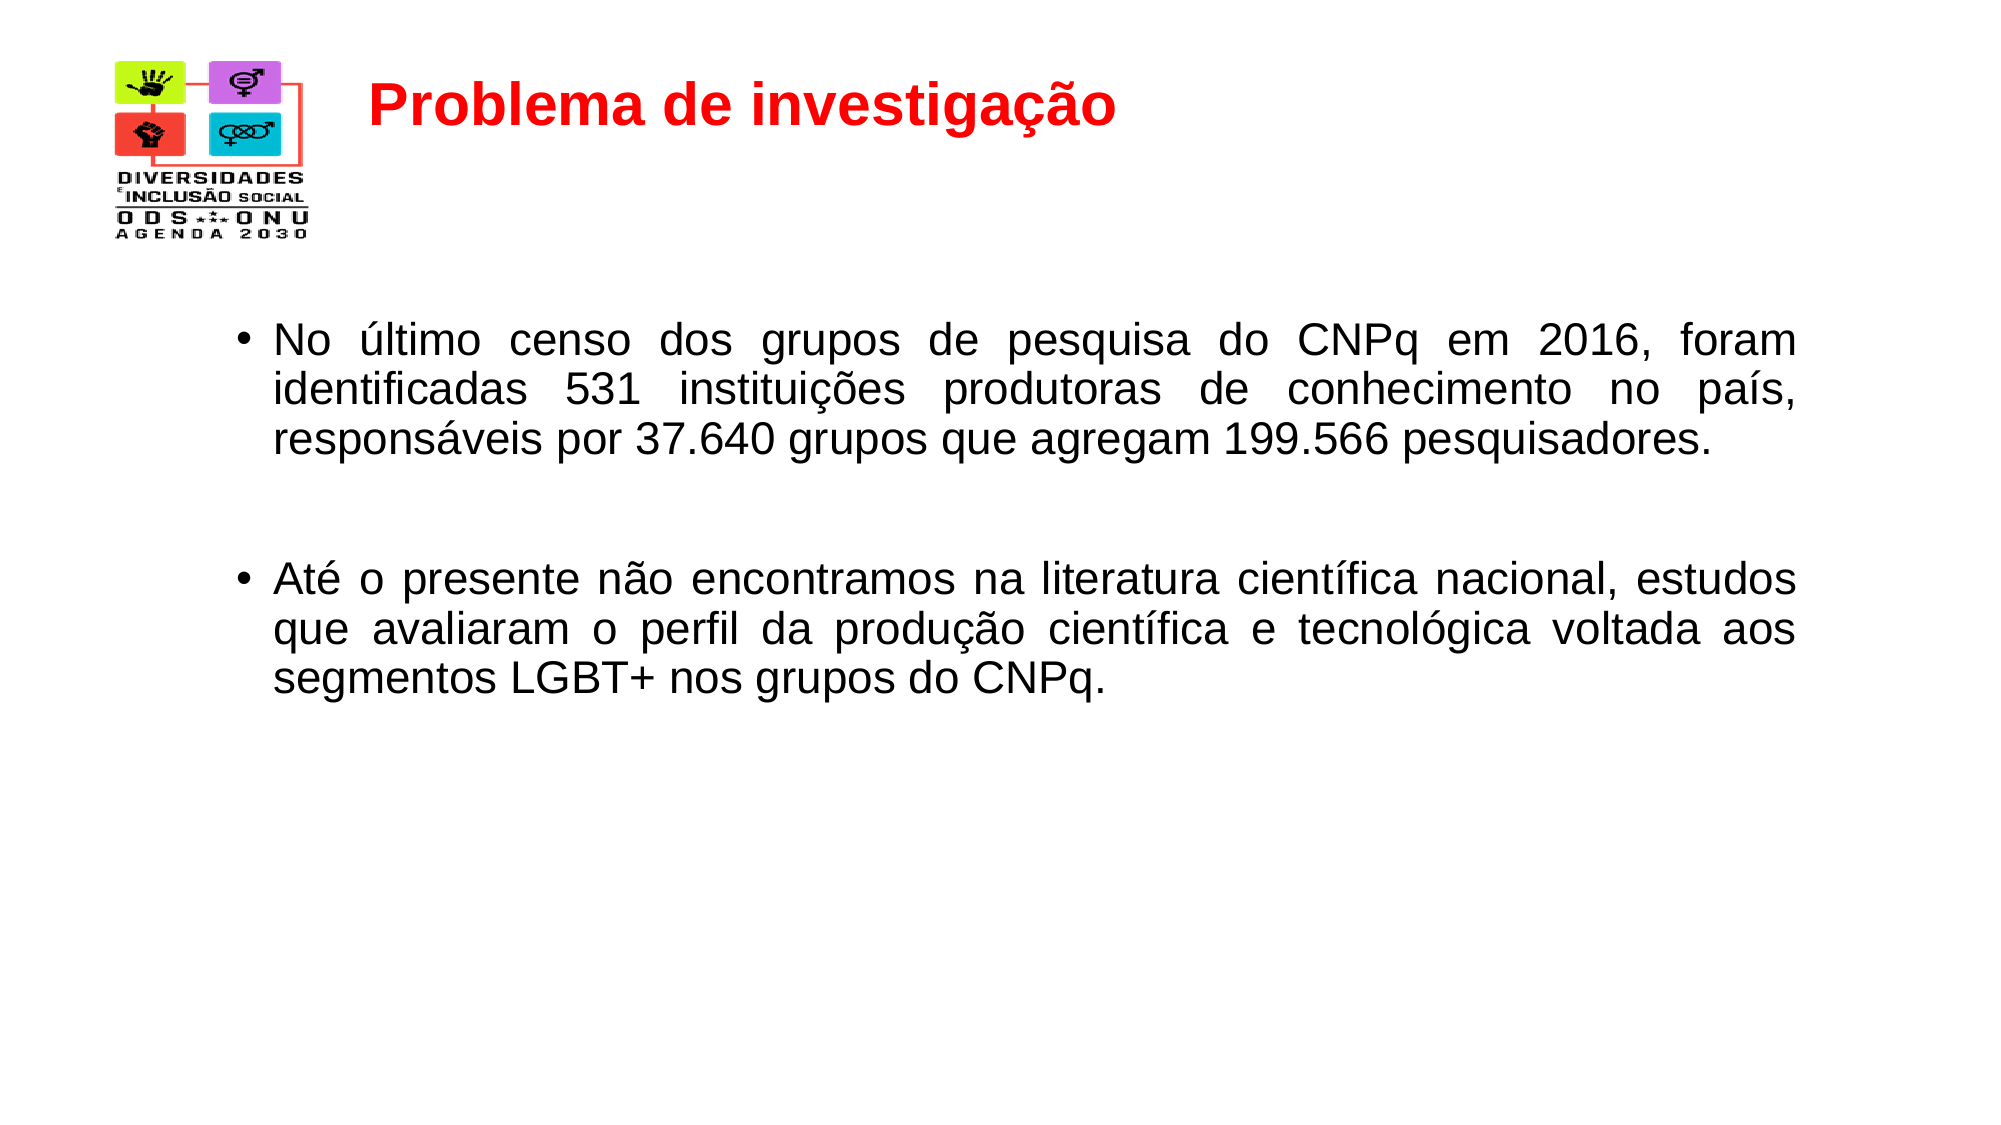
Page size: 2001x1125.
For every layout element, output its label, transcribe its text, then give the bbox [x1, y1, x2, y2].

picture [55, 61, 354, 242]
title Problema de investigação [354, 65, 1650, 147]
list No último censo dos grupos de pesquisa do CNPq em 2016, foram identificadas 531 instituições produtoras de conhecimento no país, responsáveis por 37.640 grupos que agregam 199.566 pesquisadores. Até o presente não encontramos na literatura científica nacional, estudos que avaliaram o perfil da produção científica e tecnológica voltada aos segmentos LGBT+ nos grupos do CNPq. [221, 308, 1814, 977]
